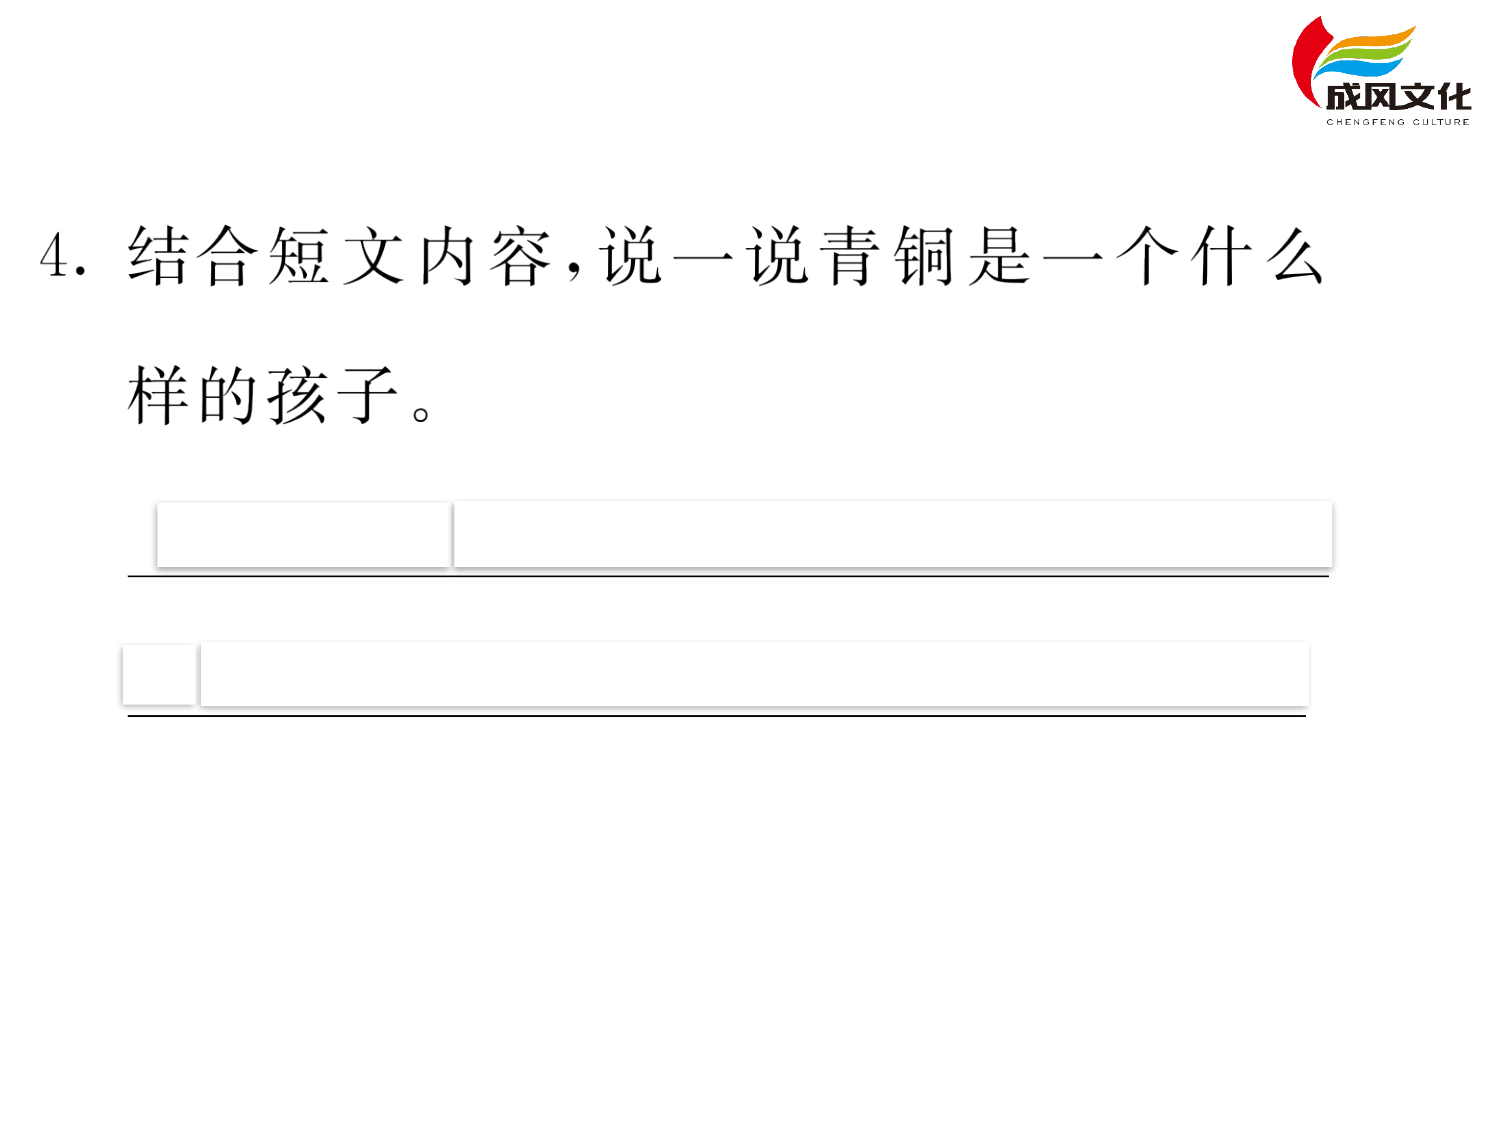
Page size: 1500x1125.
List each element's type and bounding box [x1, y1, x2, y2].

picture [35, 176, 1453, 738]
picture [1281, 0, 1489, 136]
